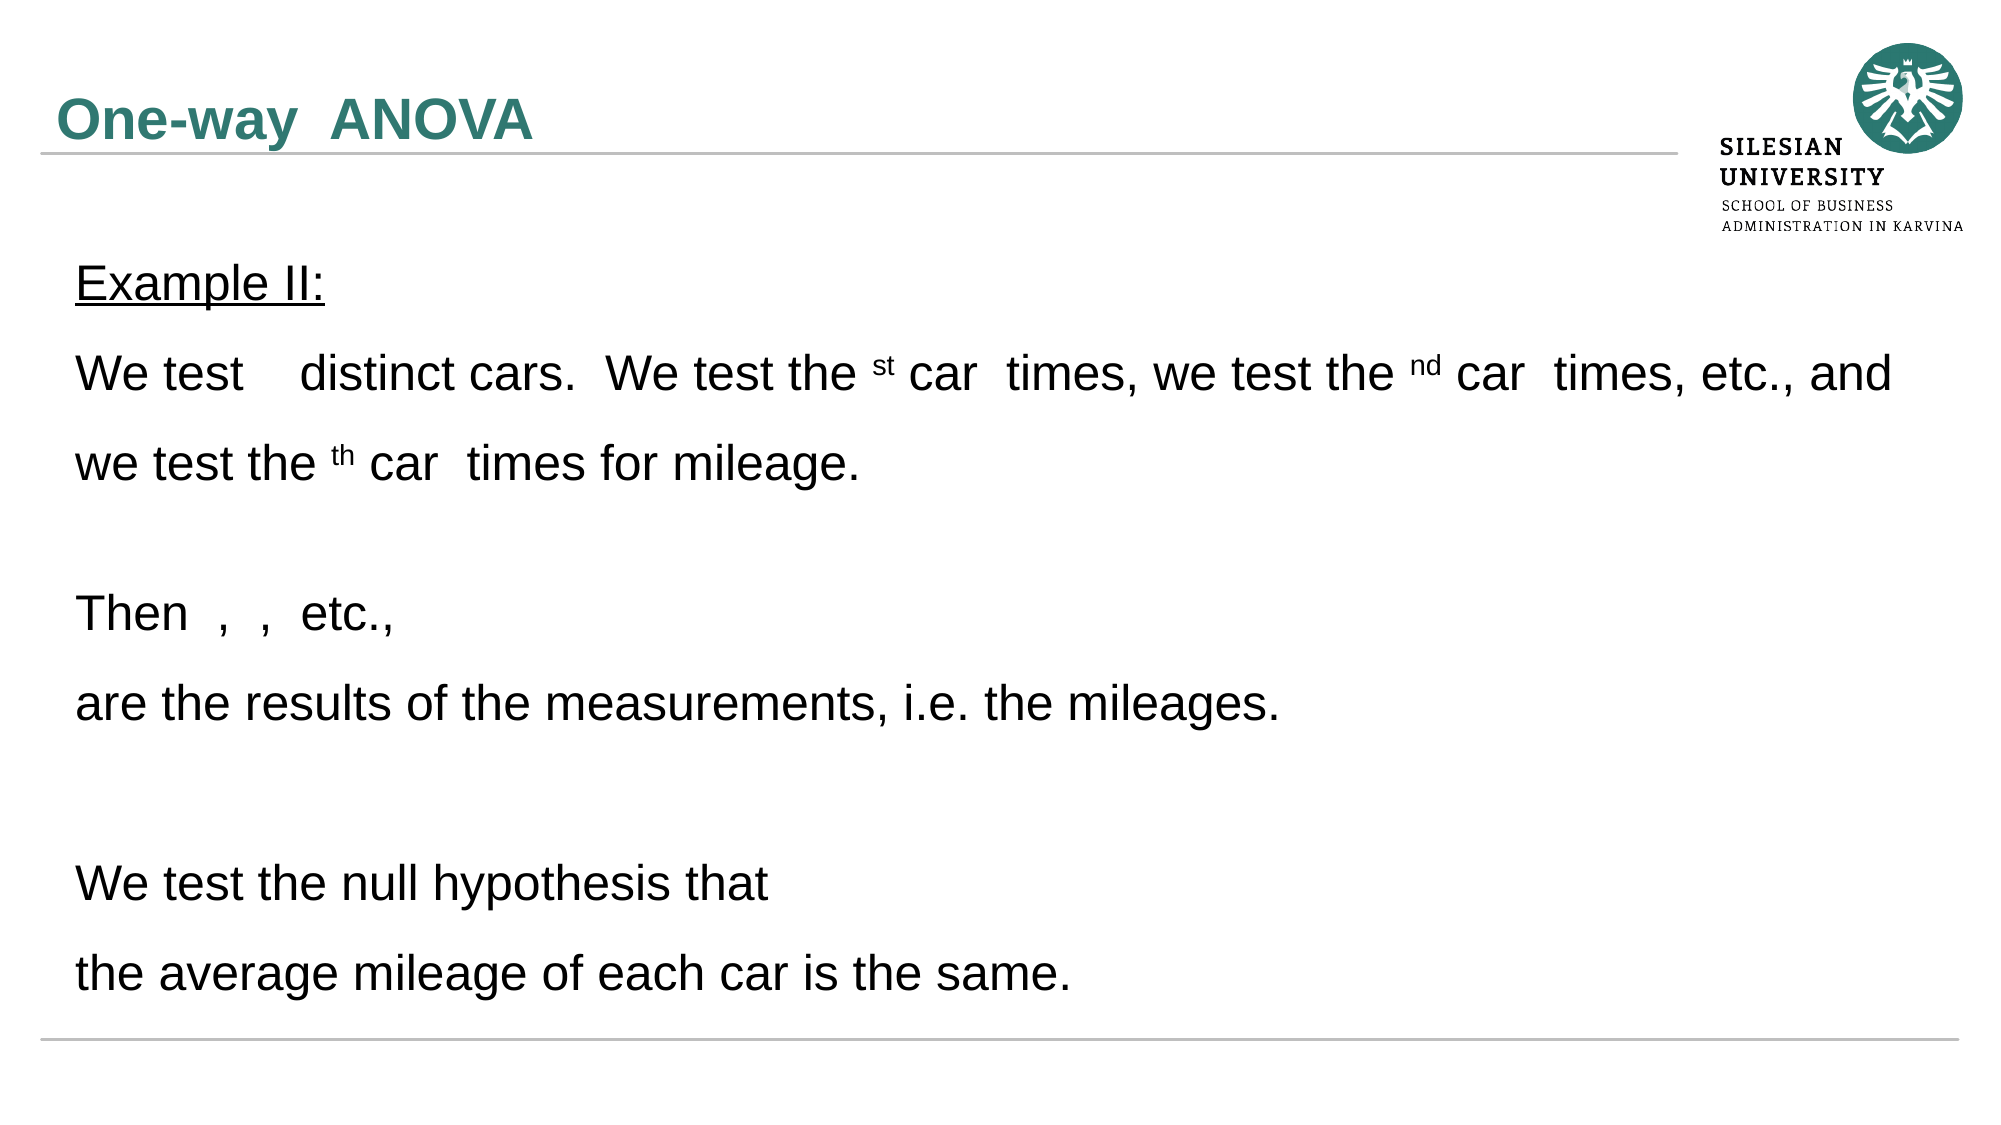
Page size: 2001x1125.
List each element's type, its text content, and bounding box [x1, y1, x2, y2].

picture [1720, 43, 1963, 231]
title One-way ANOVA [41, 73, 1636, 150]
